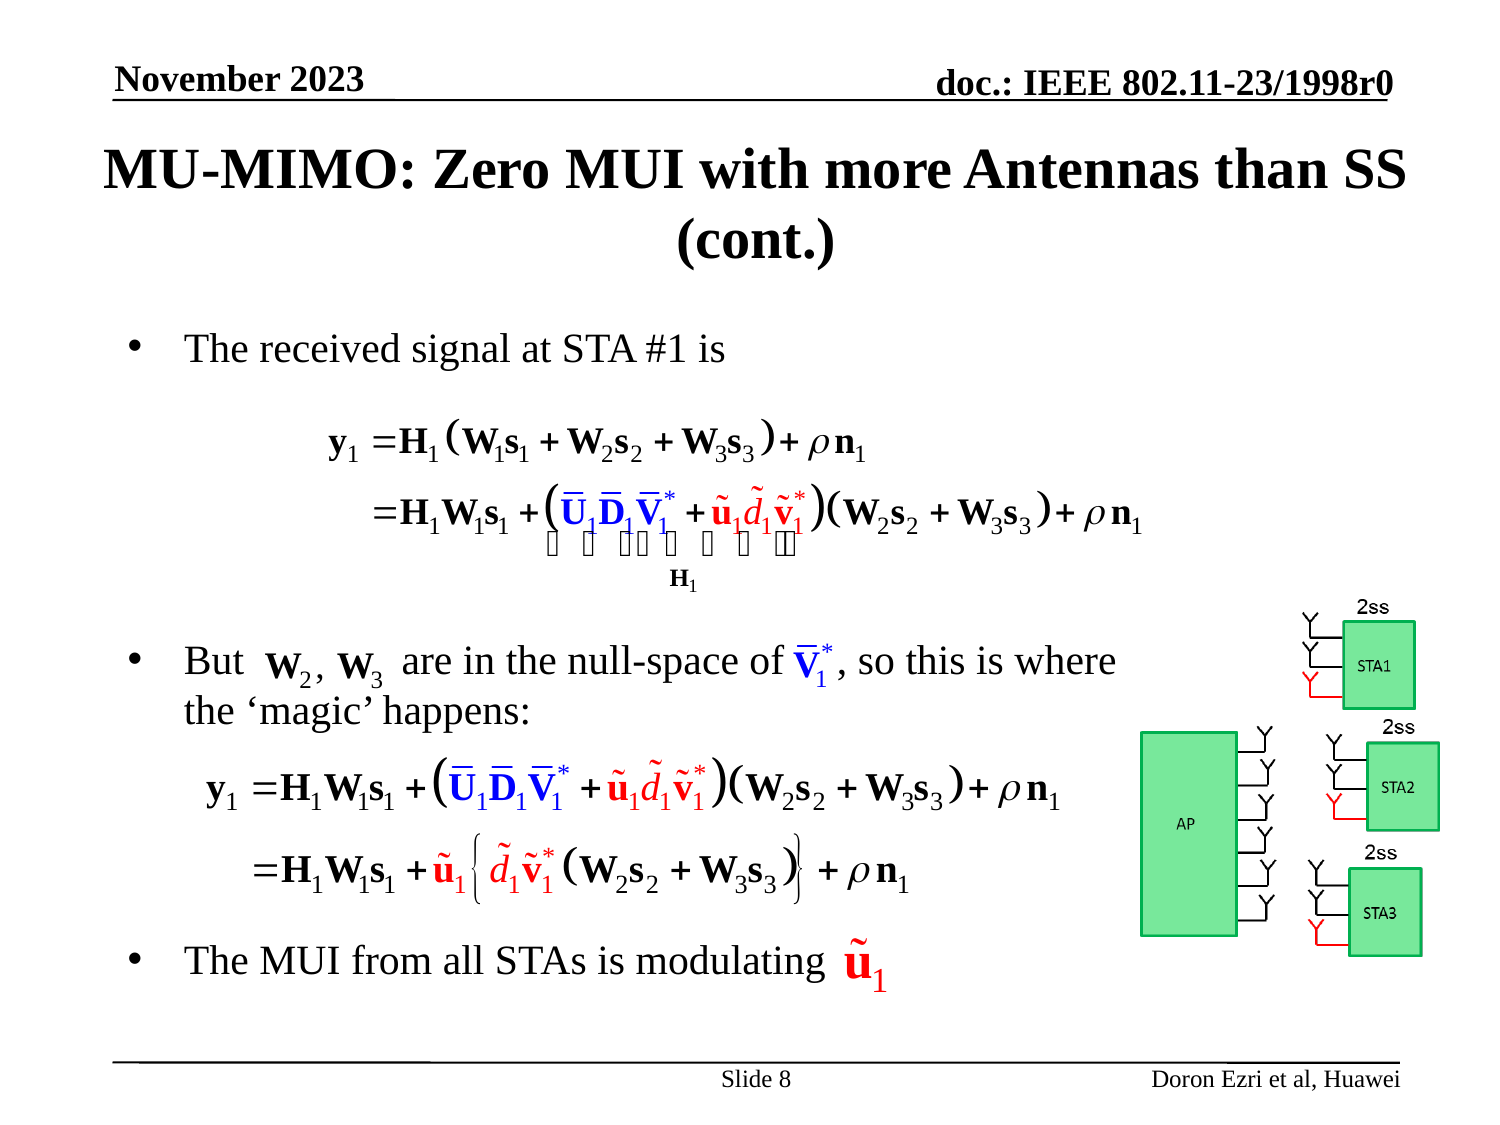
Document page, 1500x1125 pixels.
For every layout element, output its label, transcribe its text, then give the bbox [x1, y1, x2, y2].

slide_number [114, 54, 493, 100]
title MU-MIMO: Zero MUI with more Antennas than SS (cont.) [62, 112, 1451, 288]
picture [1139, 587, 1440, 958]
footer Doron Ezri et al, Huawei [878, 1061, 1402, 1093]
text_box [787, 633, 838, 697]
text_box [258, 640, 390, 698]
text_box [199, 749, 1065, 913]
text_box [837, 926, 893, 1005]
list The received signal at STA #1 is But are in the null-space of , so this is where the ‘magic’ happens: The MUI from all STAs is modulating [112, 312, 1463, 1038]
slide_number Slide 8 [712, 1061, 800, 1123]
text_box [322, 413, 1148, 601]
